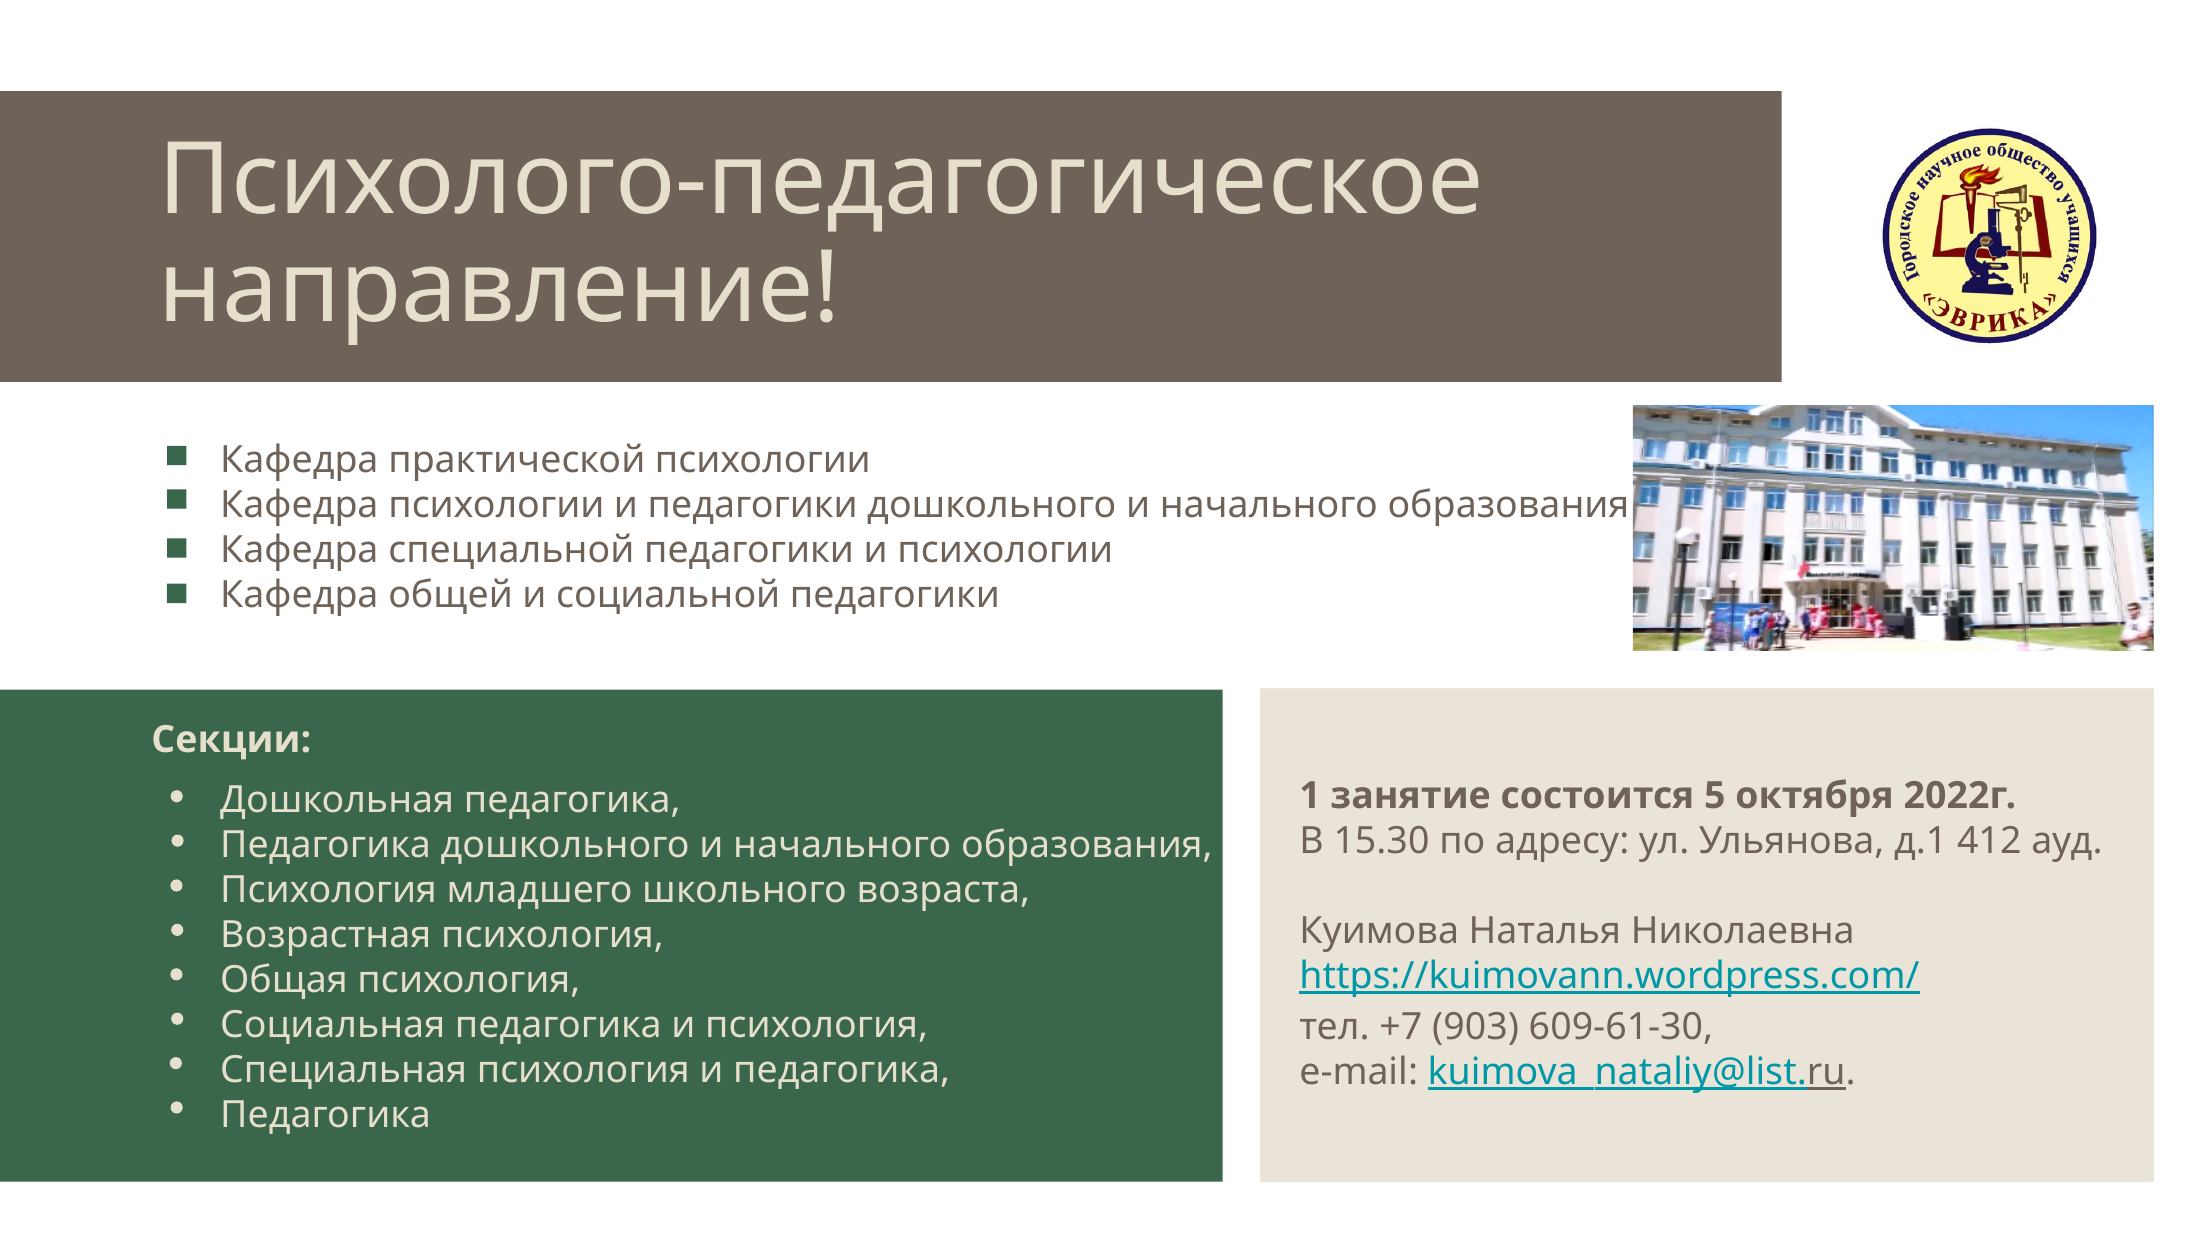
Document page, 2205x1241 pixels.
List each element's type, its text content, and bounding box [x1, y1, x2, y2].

picture [1862, 111, 2107, 362]
text_box [167, 1054, 184, 1072]
text_box [169, 832, 186, 849]
text_box Дошкольная педагогика, Педагогика дошкольного и начального образования, Психология младшего школьного возраста, Возрастная психология, Общая психология, Социальная педагогика и психология, Специальная психология и педагогика, Педагогика [205, 767, 1255, 1143]
picture [1260, 687, 2154, 1182]
picture [0, 90, 1782, 382]
text_box [165, 536, 189, 560]
text_box [165, 487, 189, 511]
text_box [168, 877, 185, 894]
text_box [169, 1010, 186, 1027]
text_box [165, 444, 189, 467]
text_box [168, 1099, 185, 1116]
text_box Секции: [136, 707, 327, 767]
text_box [0, 687, 1225, 1184]
text_box [165, 582, 188, 605]
picture [1632, 405, 2155, 651]
text_box [169, 921, 186, 938]
text_box Кафедра практической психологии Кафедра психологии и педагогики дошкольного и начального образования Кафедра специальной педагогики и психологии Кафедра общей и социальной педагогики [205, 427, 1627, 623]
text_box [168, 966, 185, 983]
text_box [168, 788, 185, 805]
